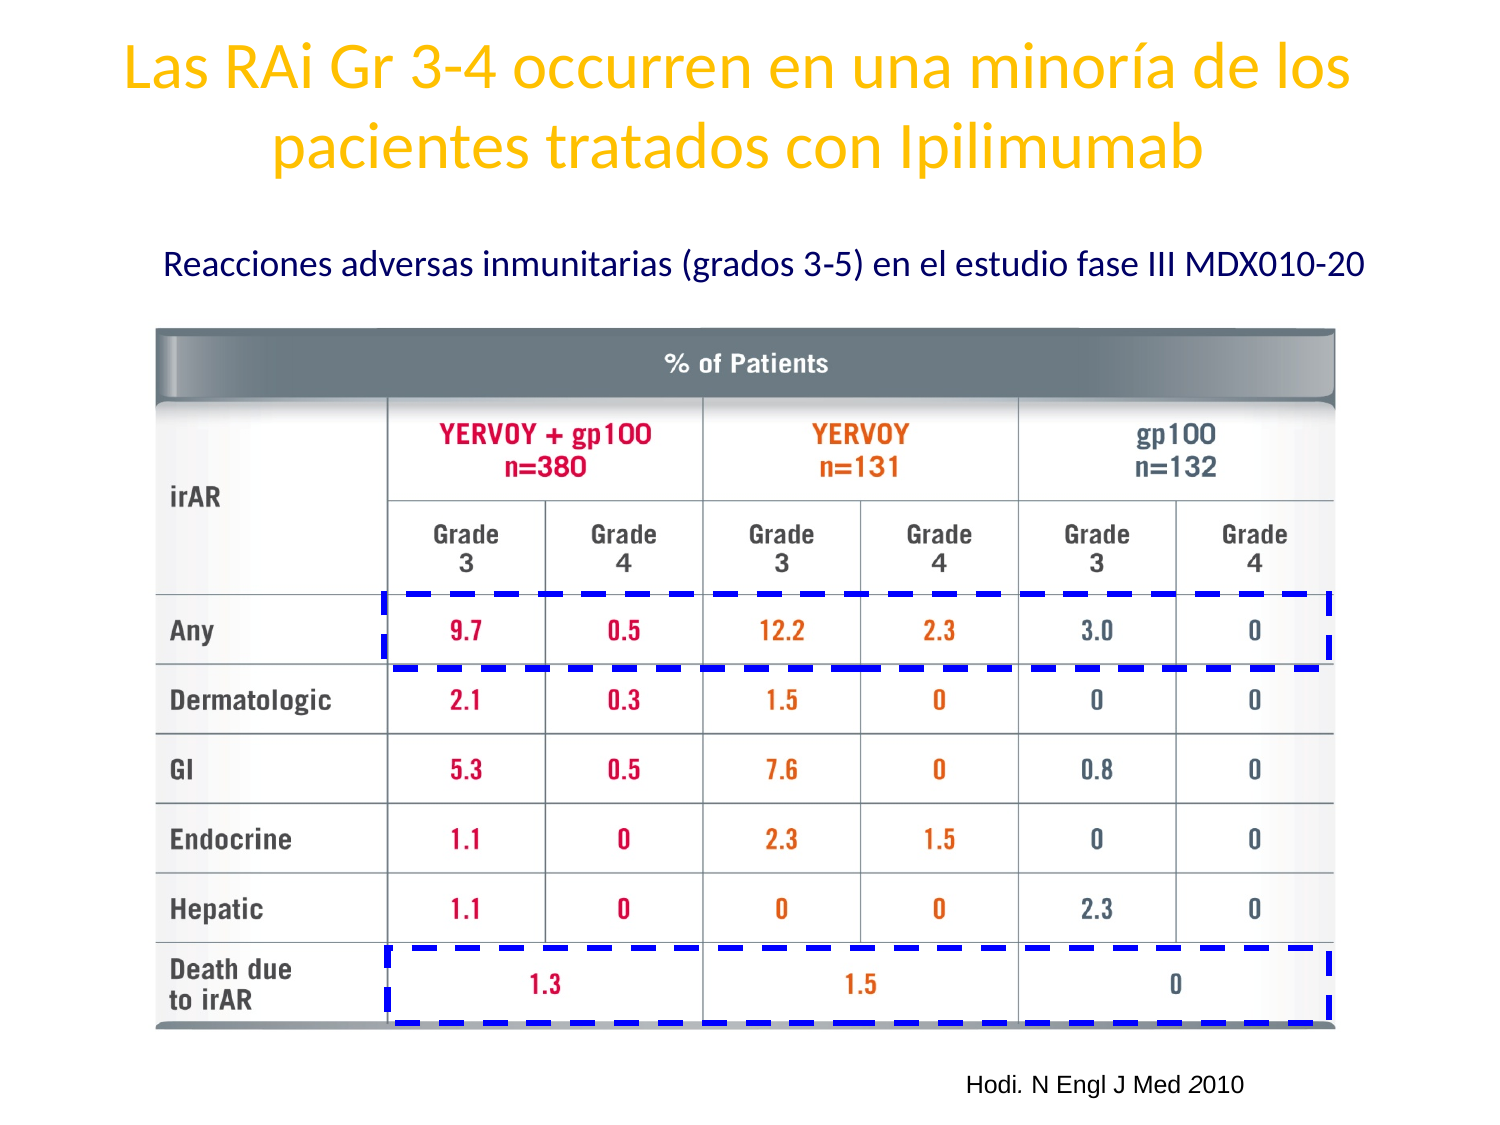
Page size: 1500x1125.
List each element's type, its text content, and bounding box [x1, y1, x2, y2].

text_box Reacciones adversas inmunitarias (grados 3‑5) en el estudio fase III MDX010-20 [29, 231, 1500, 315]
title Las RAi Gr 3-4 occurren en una minoría de los pacientes tratados con Ipilimumab [46, 7, 1430, 196]
picture [135, 314, 1365, 1038]
text_box Hodi. N Engl J Med 2010 [951, 1060, 1294, 1106]
